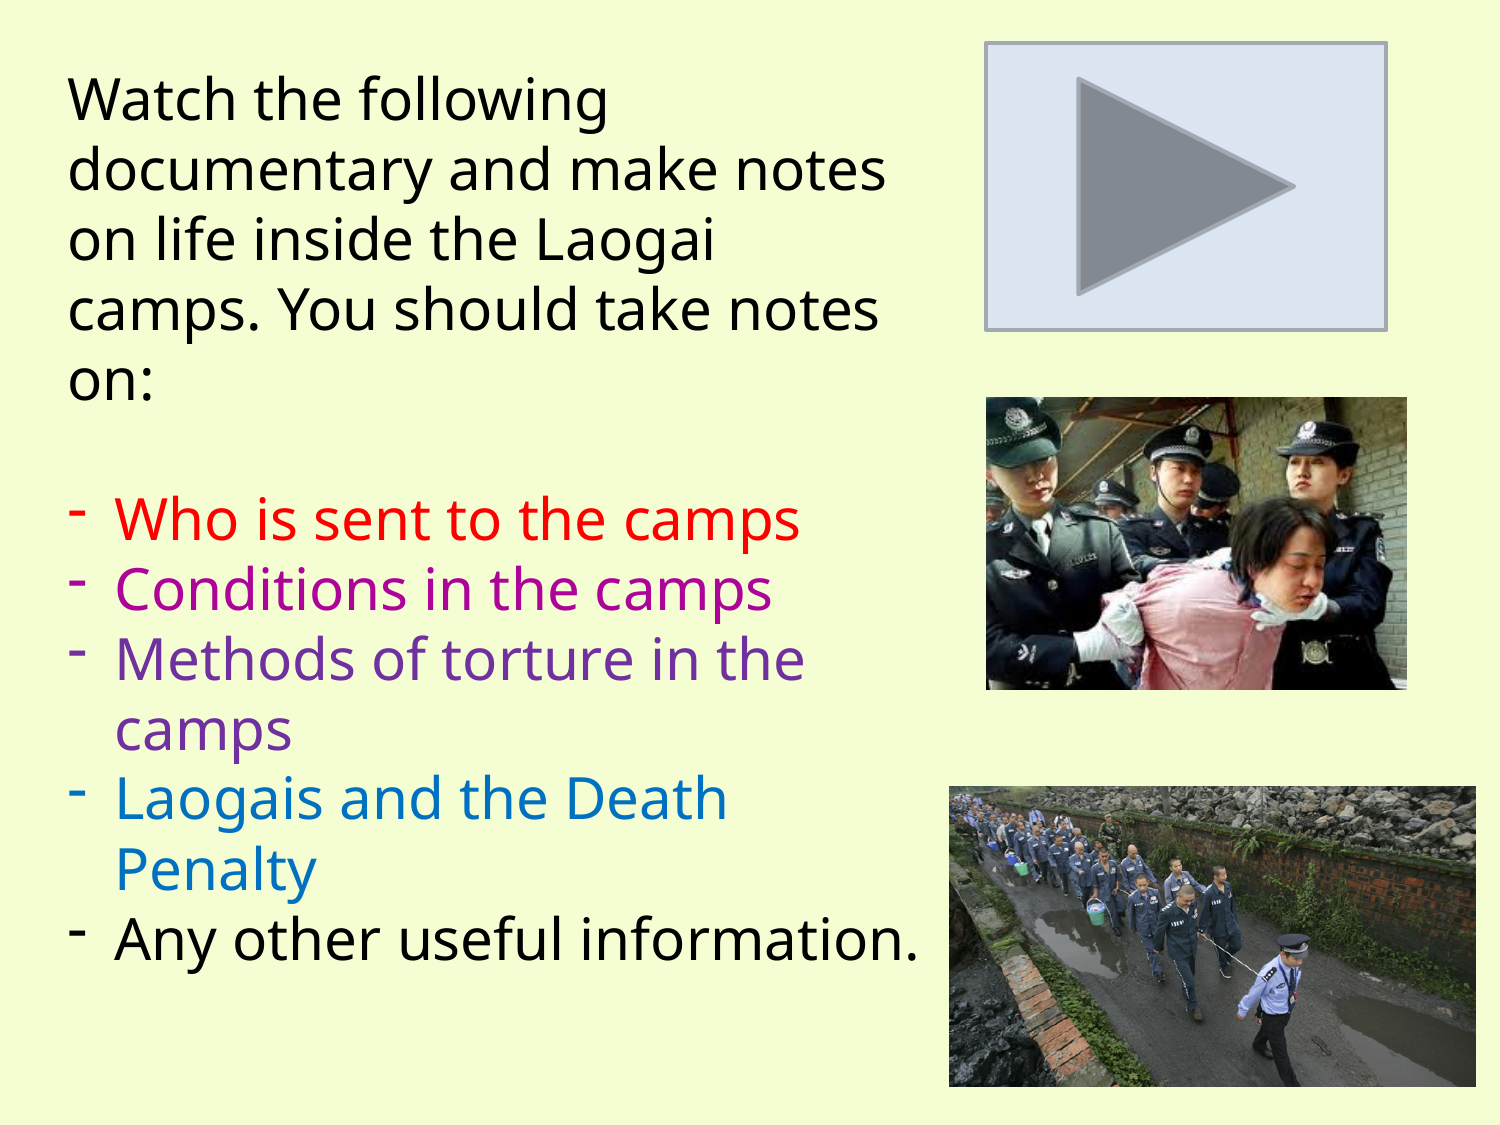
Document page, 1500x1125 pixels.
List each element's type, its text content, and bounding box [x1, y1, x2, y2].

picture [948, 786, 1476, 1087]
text_box [984, 41, 1388, 332]
picture [985, 396, 1407, 690]
text_box Watch the following documentary and make notes on life inside the Laogai camps. You should take notes on: Who is sent to the camps Conditions in the camps Methods of torture in the camps Laogais and the Death Penalty Any other useful information. [53, 54, 939, 980]
